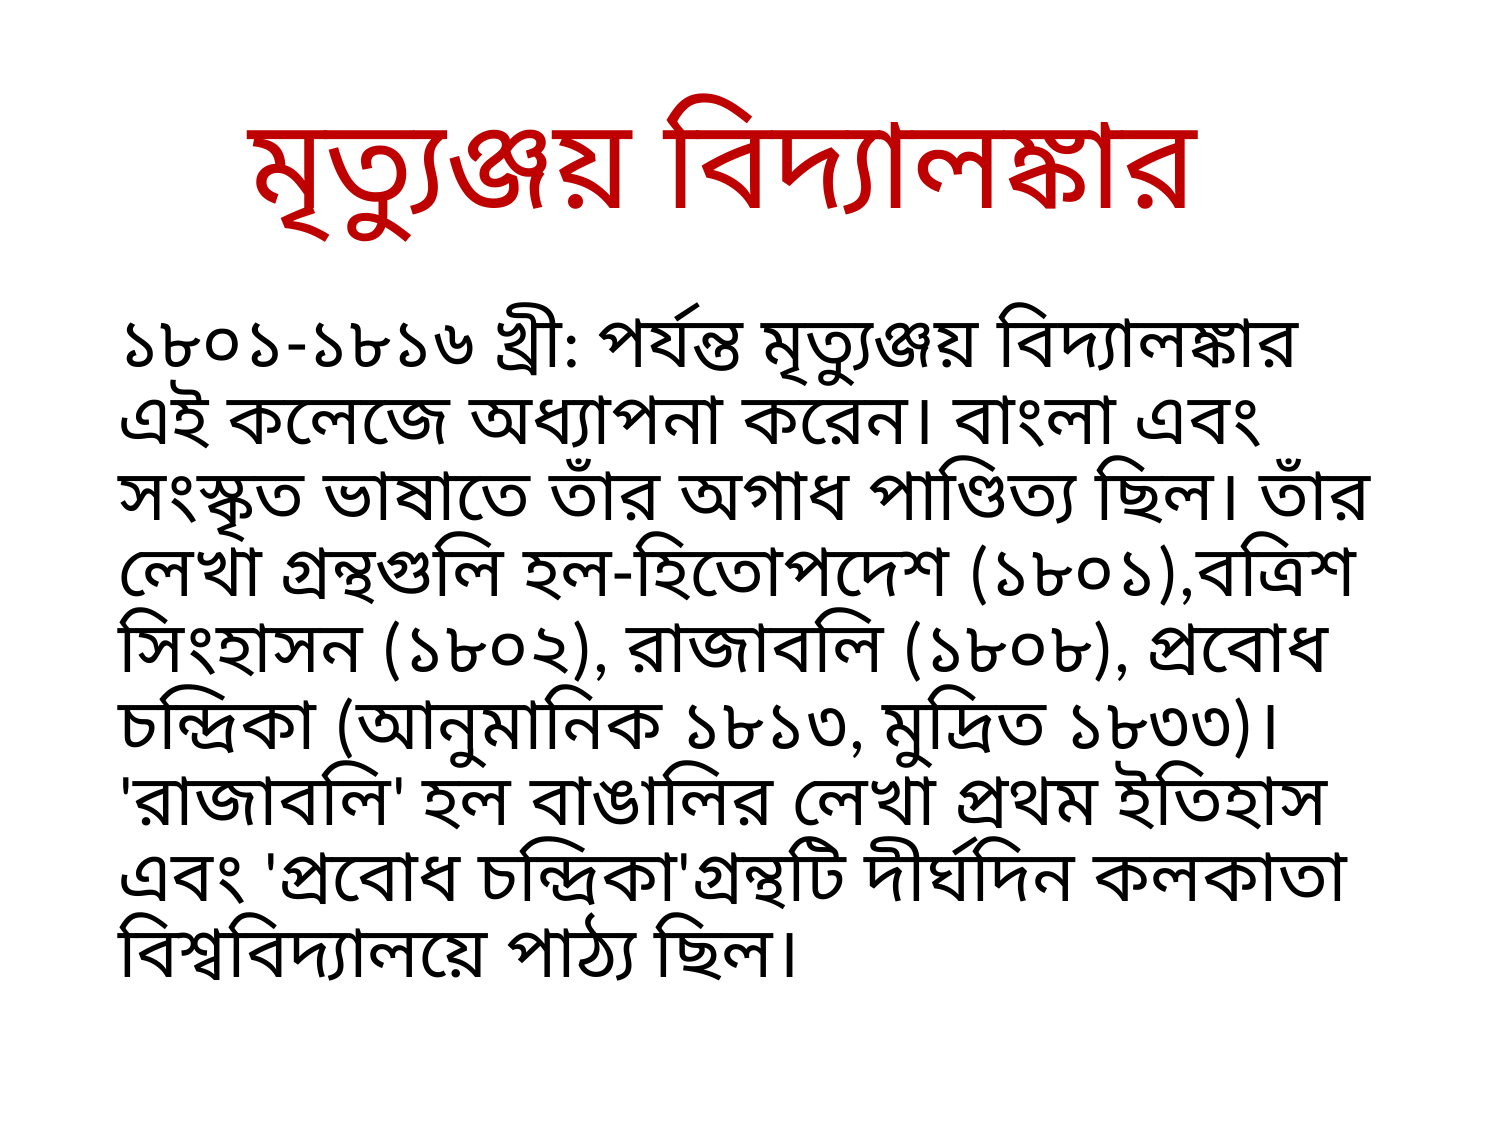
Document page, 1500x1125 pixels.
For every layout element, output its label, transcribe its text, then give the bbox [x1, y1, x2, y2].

list ১৮০১-১৮১৬ খ্রী: পর্যন্ত মৃত্যুঞ্জয় বিদ্যালঙ্কার এই কলেজে অধ্যাপনা করেন। বাংলা এবং সংস্কৃত ভাষাতে তাঁর অগাধ পাণ্ডিত্য ছিল। তাঁর লেখা গ্রন্থগুলি হল-হিতোপদেশ (১৮০১),বত্রিশ সিংহাসন (১৮০২), রাজাবলি (১৮০৮), প্রবোধ চন্দ্রিকা (আনুমানিক ১৮১৩, মুদ্রিত ১৮৩৩)। 'রাজাবলি' হল বাঙালির লেখা প্রথম ইতিহাস এবং 'প্রবোধ চন্দ্রিকা'গ্রন্থটি দীর্ঘদিন কলকাতা বিশ্ববিদ্যালয়ে পাঠ্য ছিল। [103, 299, 1397, 1014]
title মৃত্যুঞ্জয় বিদ্যালঙ্কার [103, 59, 1397, 278]
